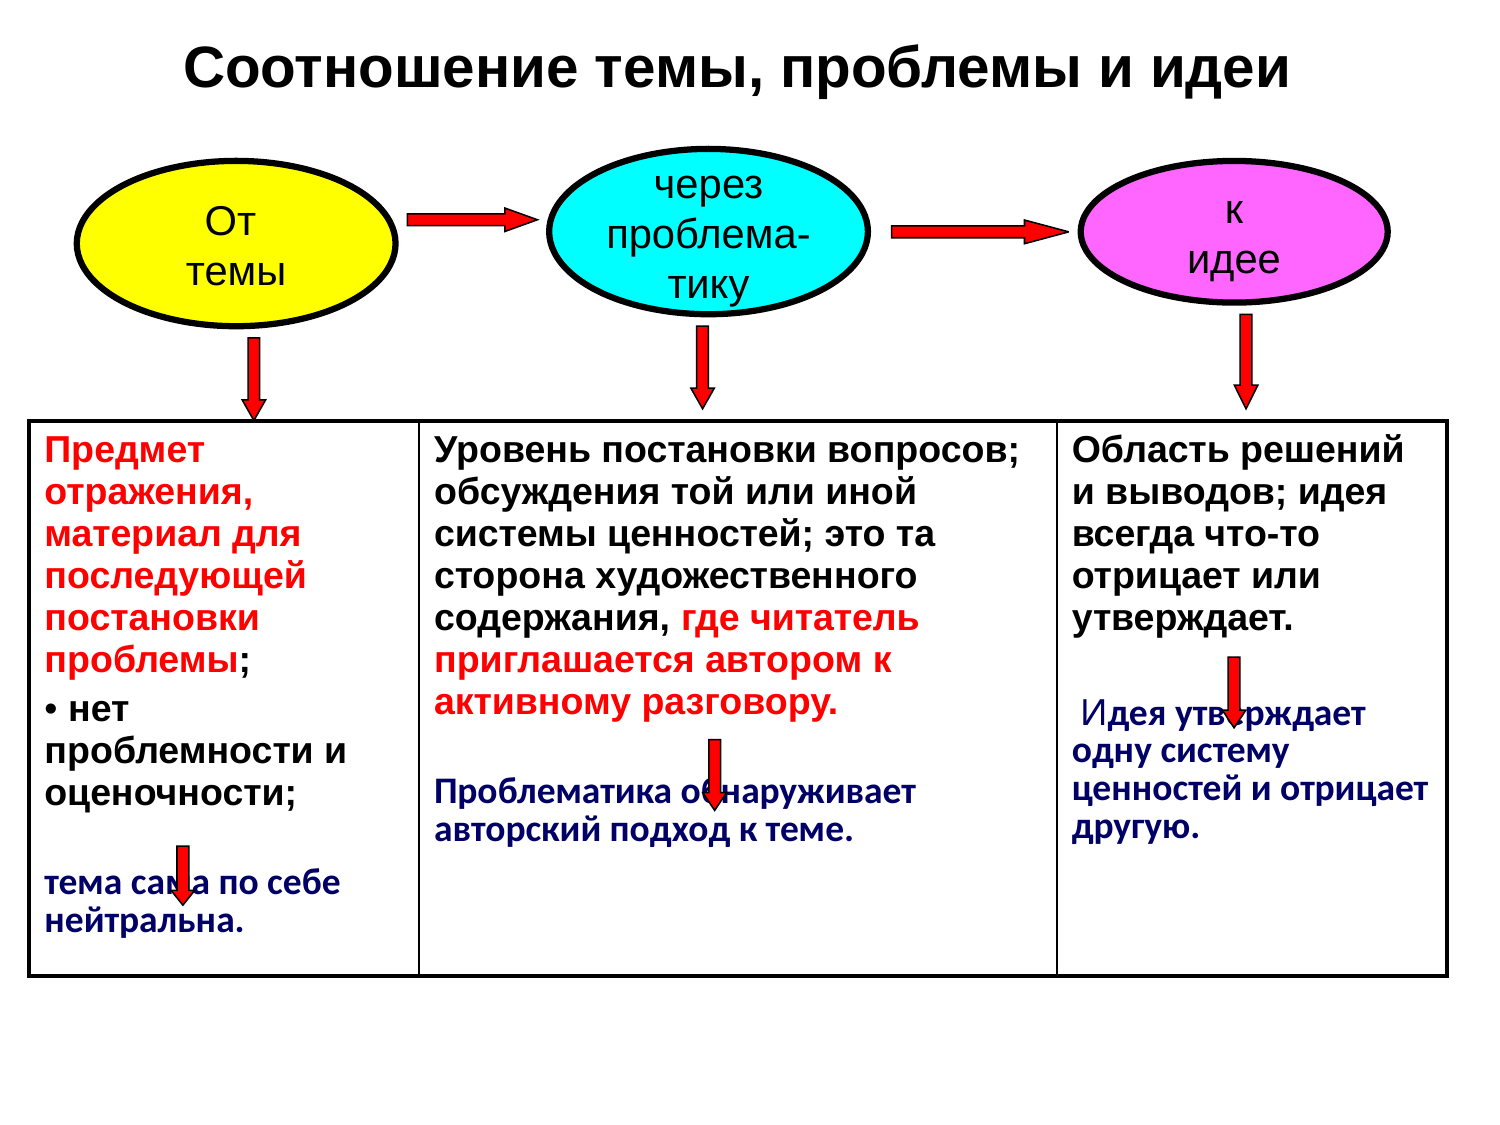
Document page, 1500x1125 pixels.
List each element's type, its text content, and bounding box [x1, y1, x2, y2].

table_header Предмет отражения, материал для последующей постановки проблемы; нет проблемности и оценочности; тема сама по себе нейтральна. [31, 423, 418, 974]
text_box [407, 208, 538, 232]
table_header Уровень постановки вопросов; обсуждения той или иной системы ценностей; это та сторона художественного содержания, где читатель приглашается автором к активному разговору. Проблематика обнаруживает авторский подход к теме. [420, 423, 1056, 974]
text_box От темы [76, 160, 396, 327]
text_box [702, 739, 727, 811]
text_box [690, 326, 715, 409]
title Соотношение темы, проблемы и идеи [74, 44, 1426, 114]
text_box через проблема- тику [549, 148, 868, 315]
text_box [242, 337, 266, 421]
text_box [171, 846, 195, 906]
text_box [891, 220, 1069, 244]
text_box [1234, 314, 1258, 409]
text_box [1222, 657, 1246, 728]
table_header Область решений и выводов; идея всегда что-то отрицает или утверждает. Идея утверждает одну систему ценностей и отрицает другую. [1058, 423, 1445, 974]
text_box к идее [1080, 160, 1388, 303]
